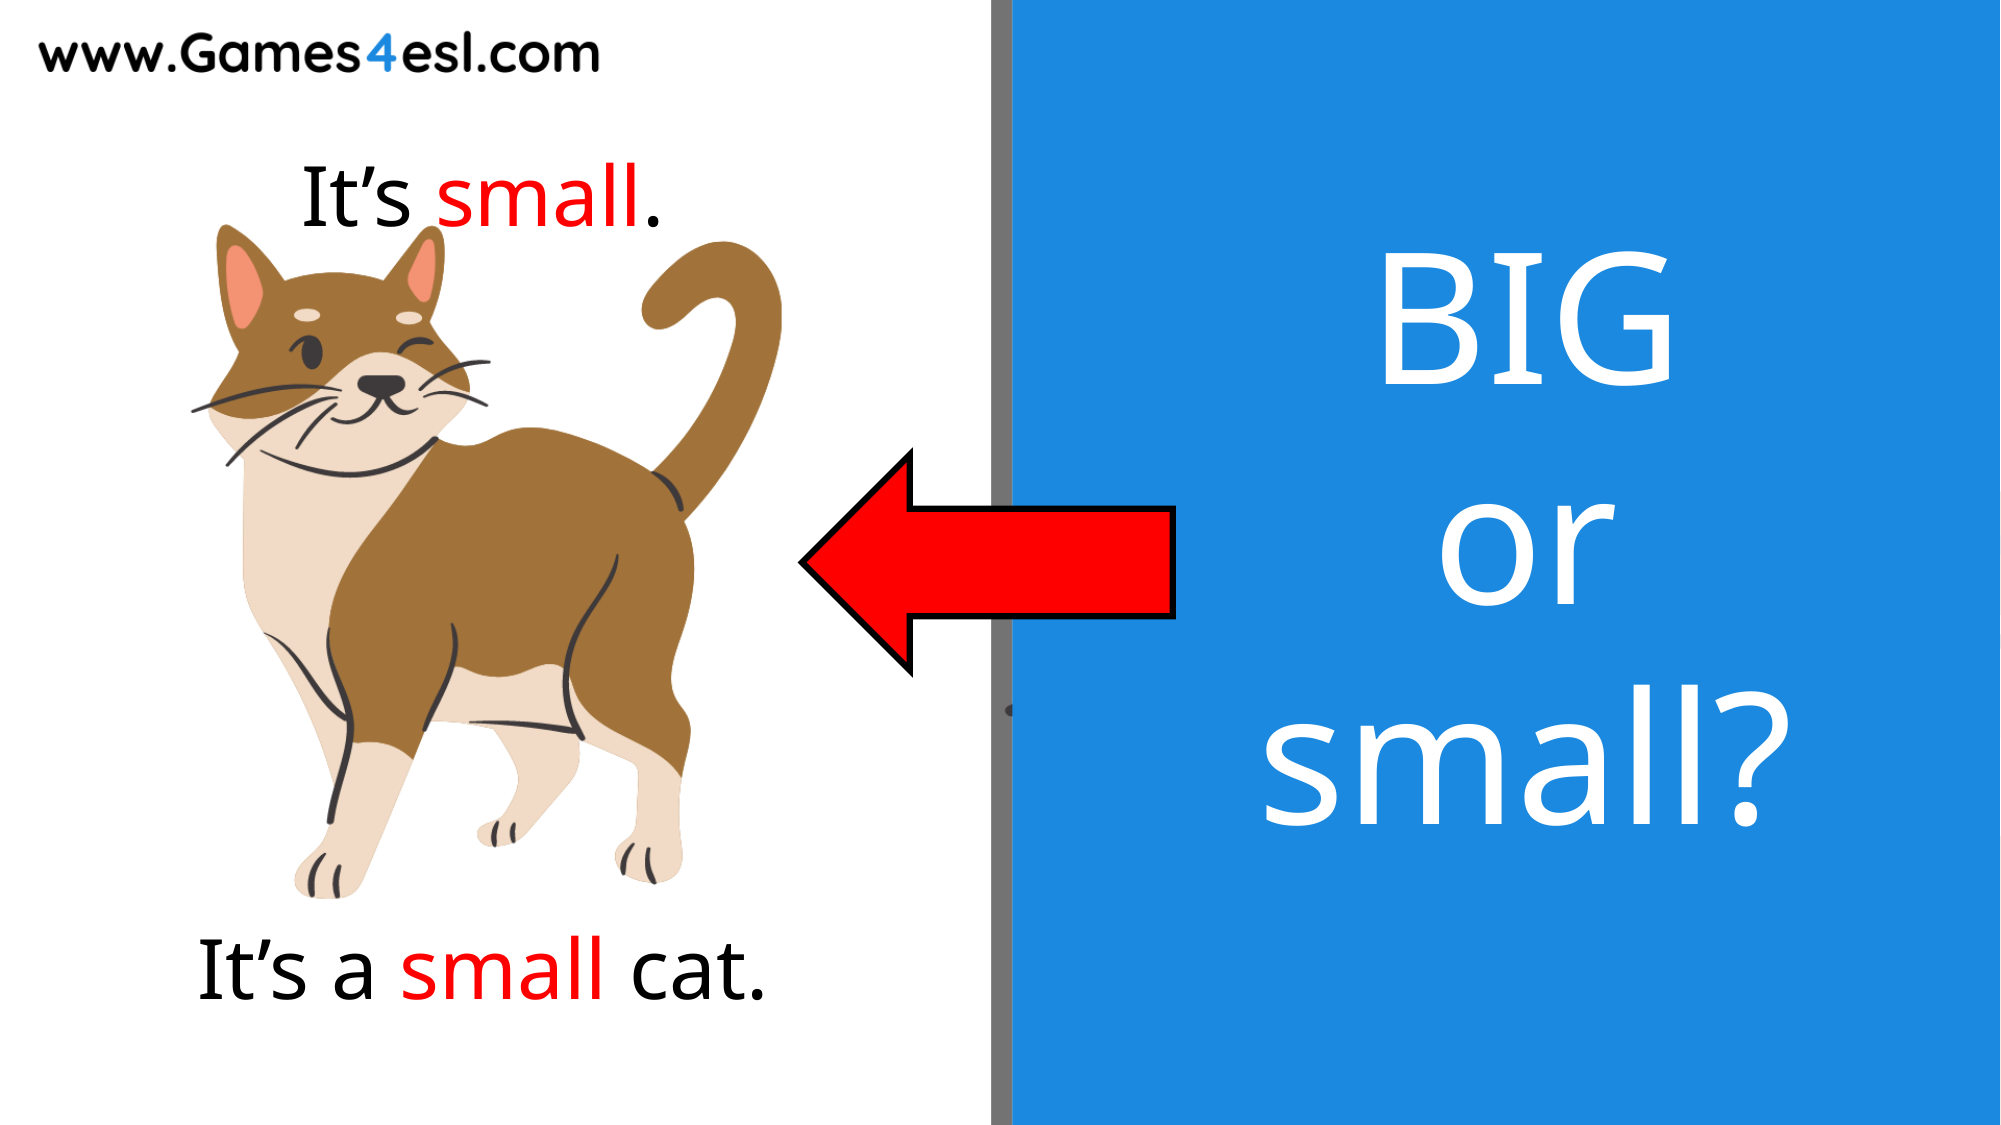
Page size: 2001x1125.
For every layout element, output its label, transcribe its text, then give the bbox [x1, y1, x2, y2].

text_box It’s small. [133, 135, 833, 251]
text_box [800, 452, 1012, 673]
picture [0, 0, 1012, 1125]
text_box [1012, 0, 2000, 1125]
text_box It’s a small cat. [133, 908, 833, 1024]
